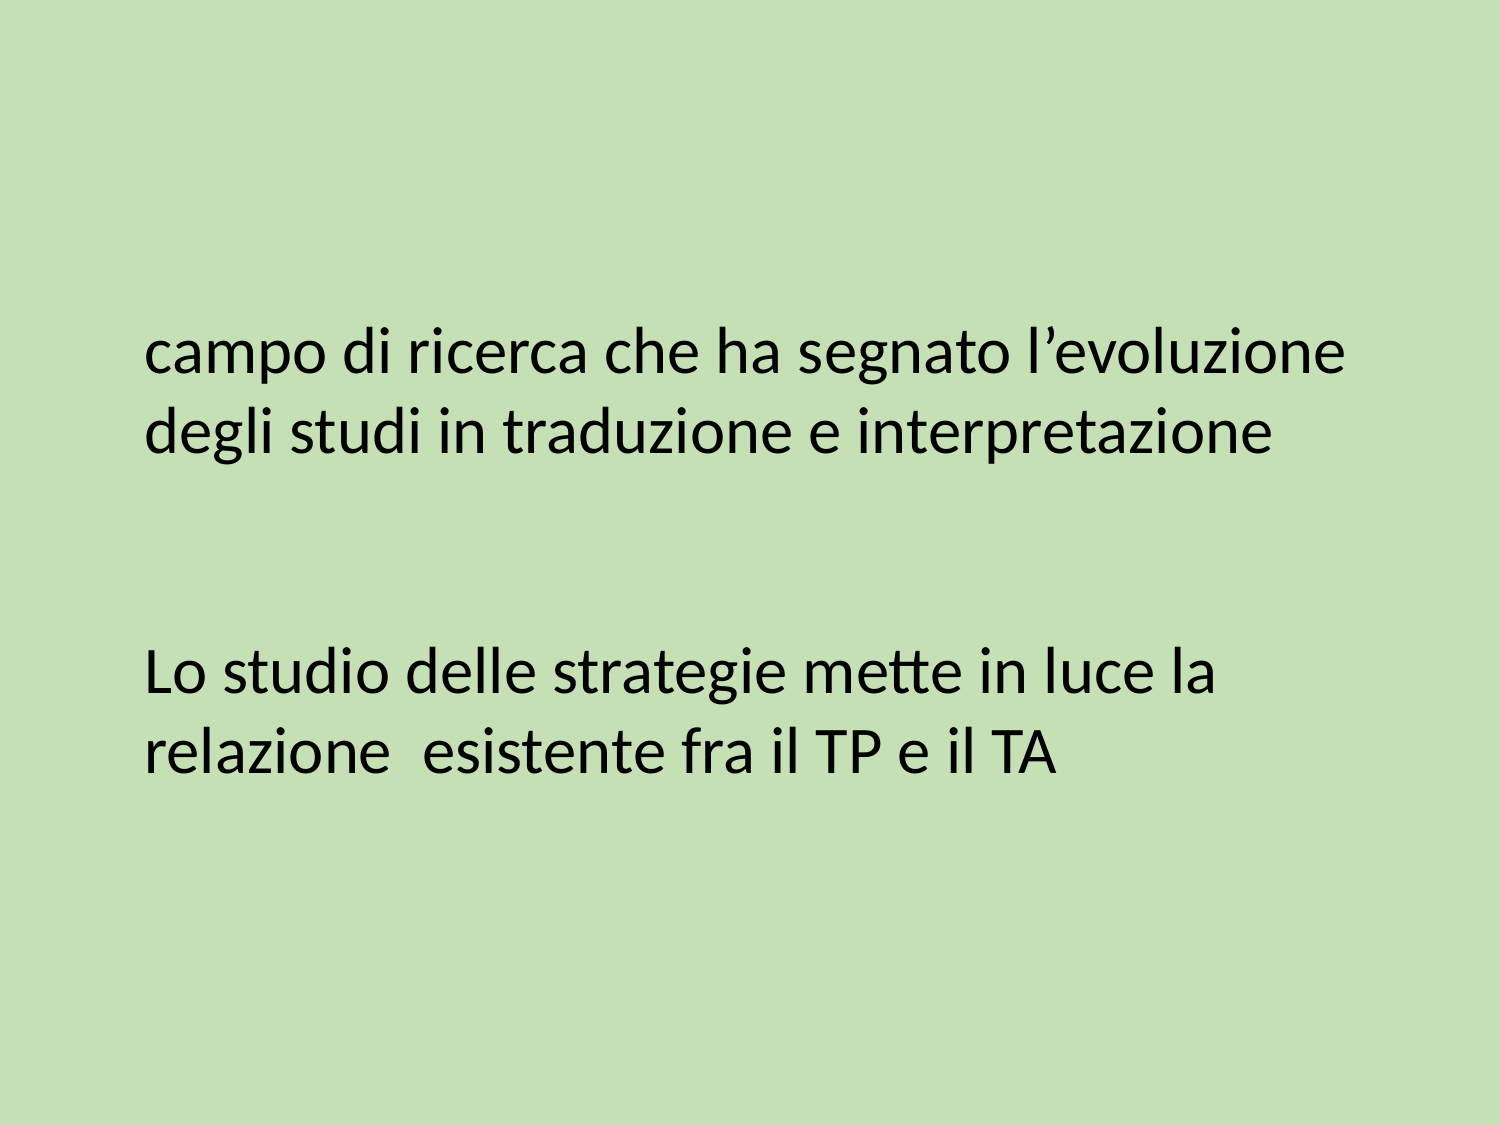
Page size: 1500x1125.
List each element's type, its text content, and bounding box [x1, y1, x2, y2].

text_box campo di ricerca che ha segnato l’evoluzione degli studi in traduzione e interpretazione Lo studio delle strategie mette in luce la relazione esistente fra il TP e il TA [129, 299, 1432, 795]
